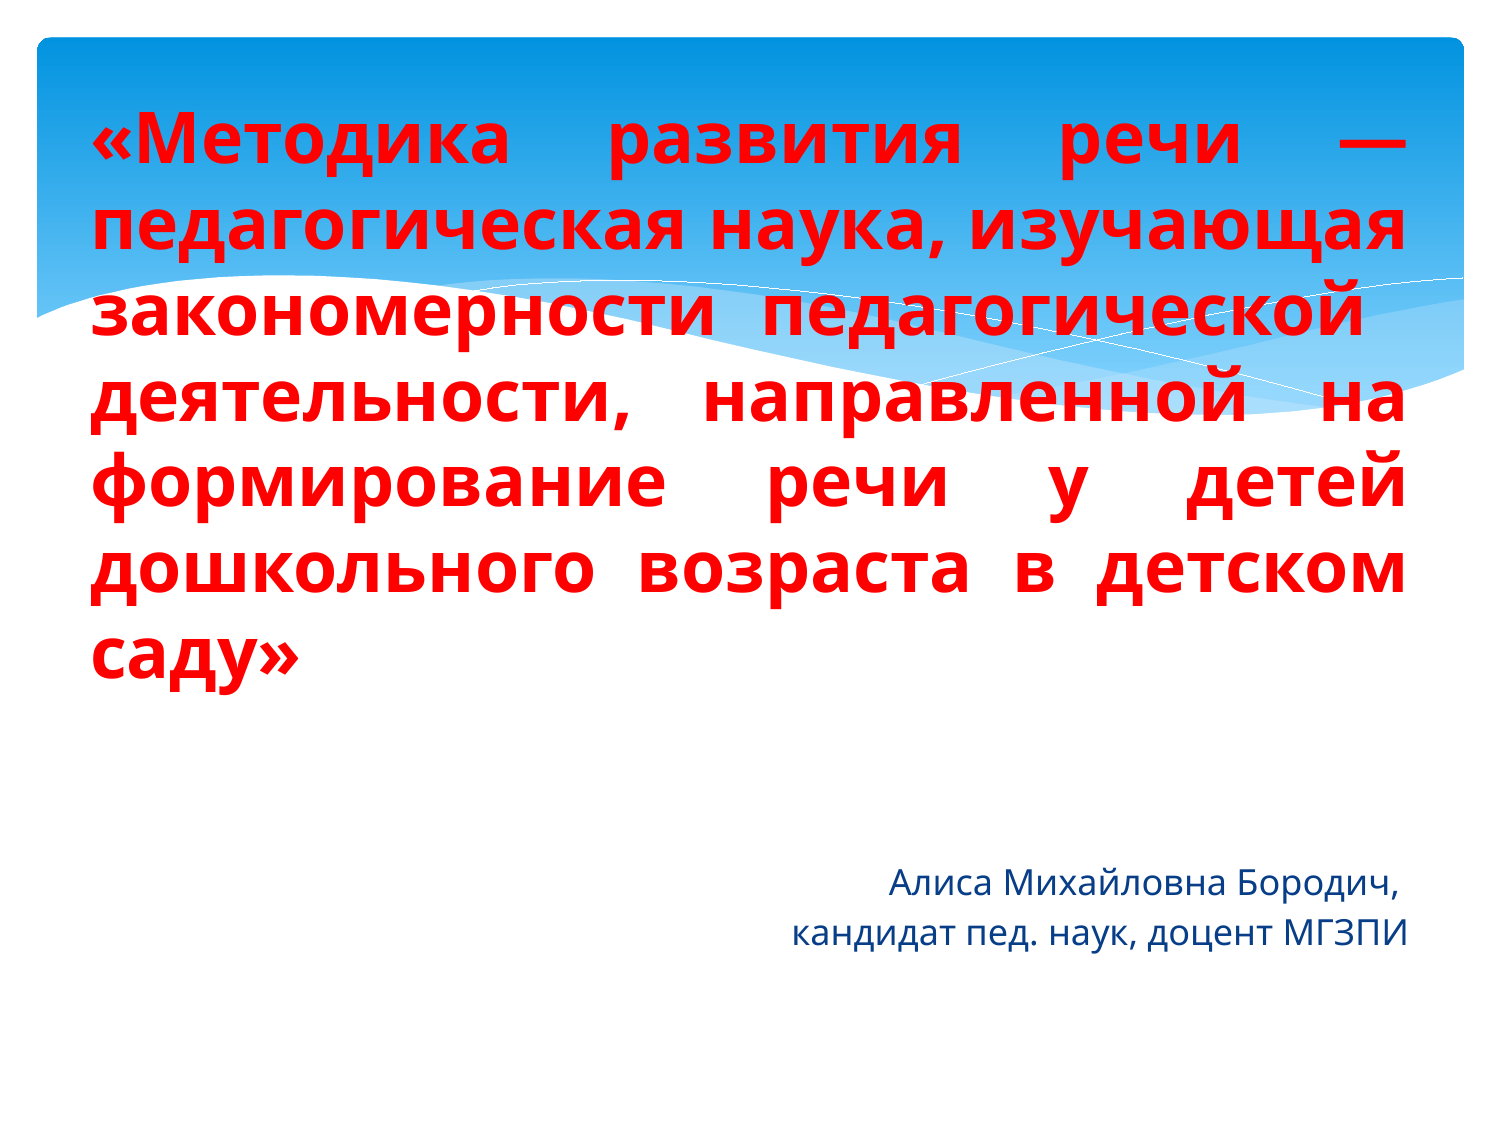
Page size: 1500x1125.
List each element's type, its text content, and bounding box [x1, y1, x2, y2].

title «Методика развития речи — педагогическая наука, изучающая закономерности педагогической деятельности, направленной на формирование речи у детей дошкольного возраста в детском саду» [75, 45, 1425, 740]
list Алиса Михайловна Бородич, кандидат пед. наук, доцент МГЗПИ [75, 751, 1425, 1005]
